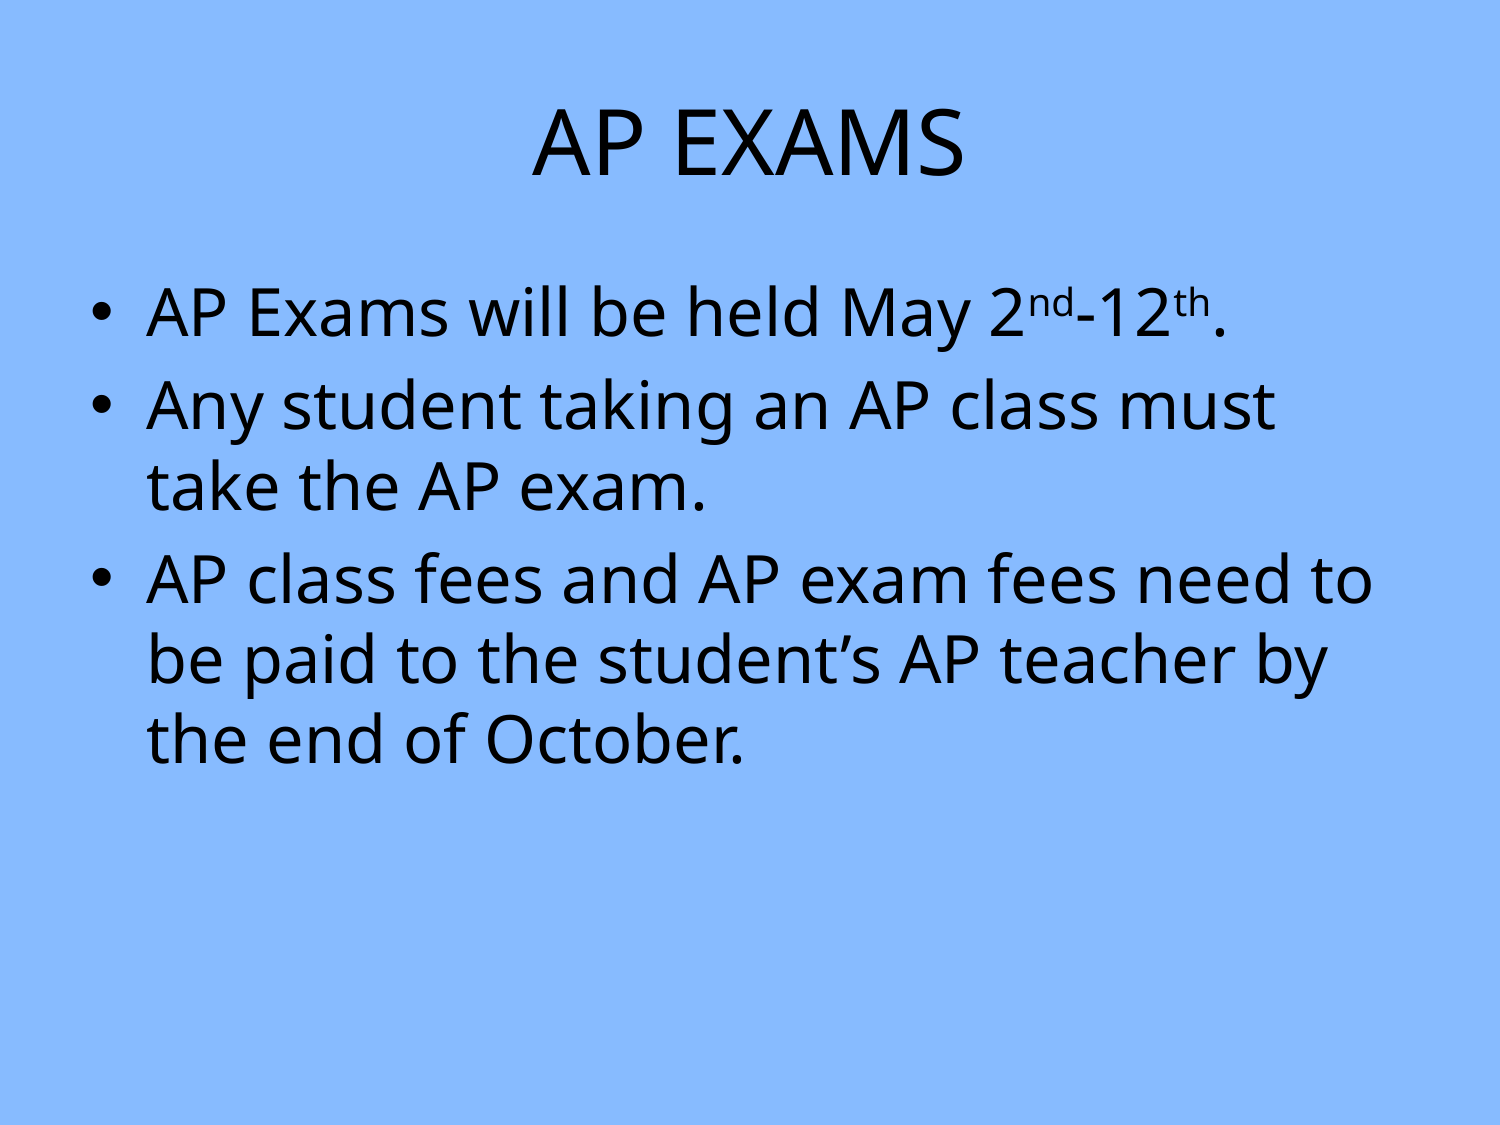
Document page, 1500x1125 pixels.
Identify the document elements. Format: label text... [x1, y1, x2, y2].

title AP EXAMS [75, 45, 1425, 233]
list AP Exams will be held May 2nd-12th. Any student taking an AP class must take the AP exam. AP class fees and AP exam fees need to be paid to the student’s AP teacher by the end of October. [75, 262, 1425, 1005]
